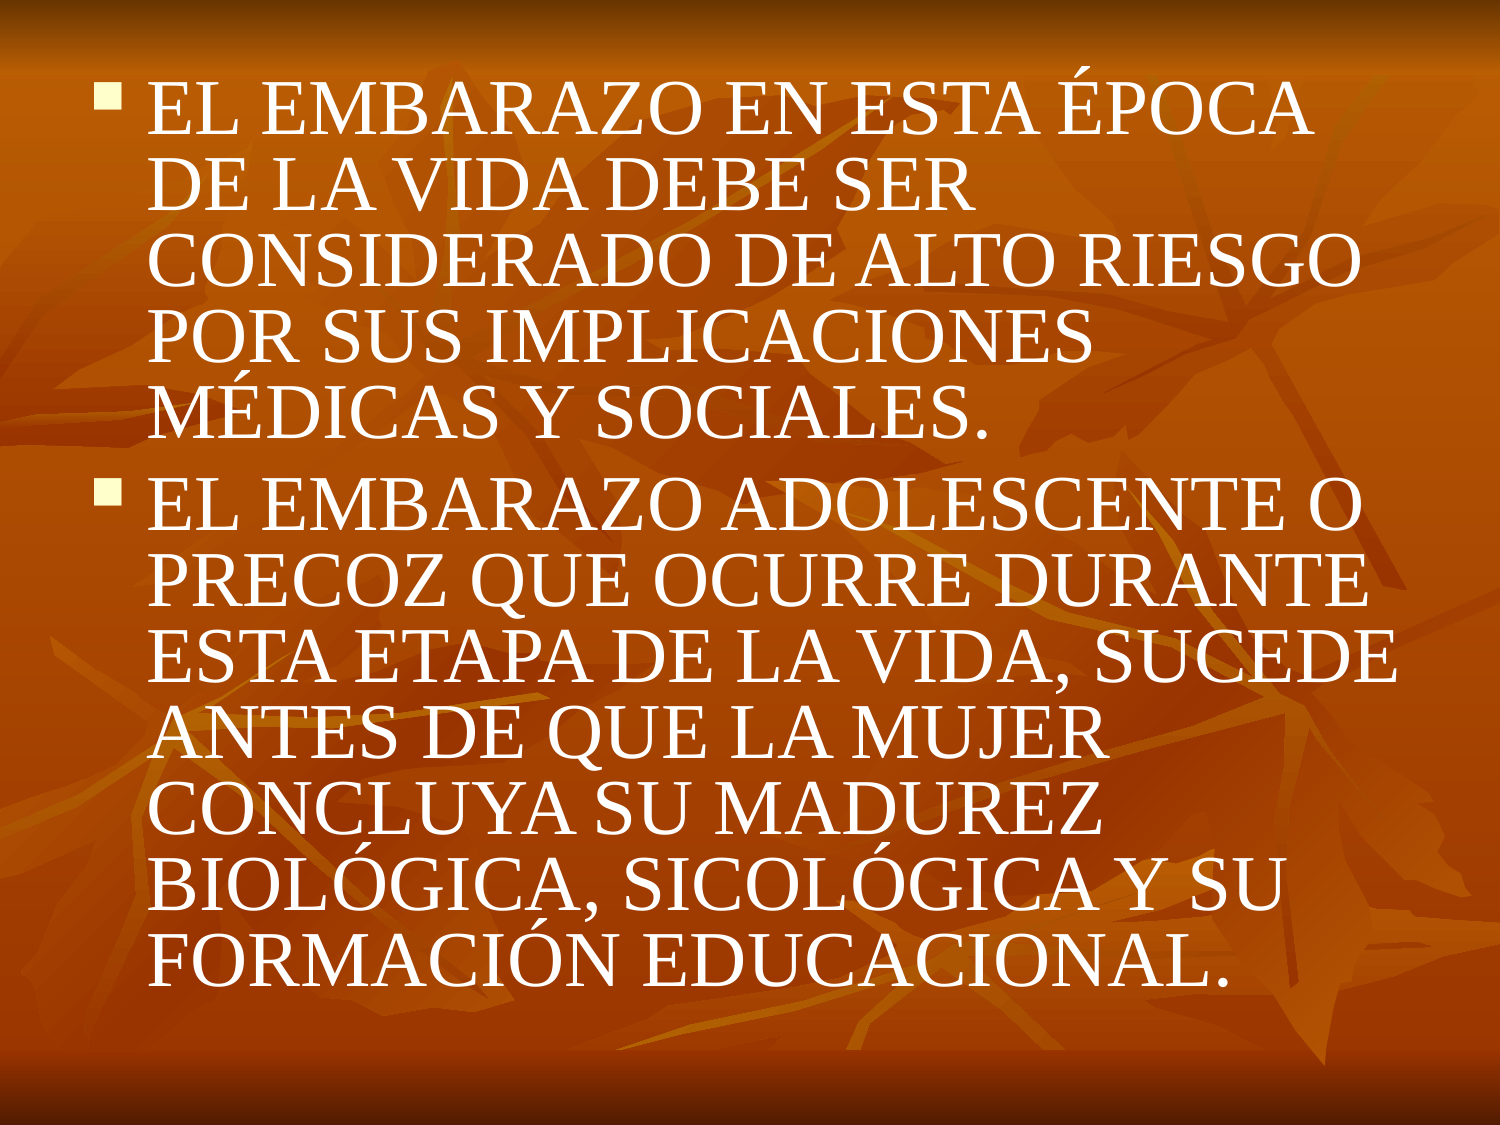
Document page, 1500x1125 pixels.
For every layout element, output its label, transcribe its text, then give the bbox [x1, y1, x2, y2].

list EL EMBARAZO EN ESTA ÉPOCA DE LA VIDA DEBE SER CONSIDERADO DE ALTO RIESGO POR SUS IMPLICACIONES MÉDICAS Y SOCIALES. EL EMBARAZO ADOLESCENTE O PRECOZ QUE OCURRE DURANTE ESTA ETAPA DE LA VIDA, SUCEDE ANTES DE QUE LA MUJER CONCLUYA SU MADUREZ BIOLÓGICA, SICOLÓGICA Y SU FORMACIÓN EDUCACIONAL. [74, 66, 1426, 1036]
